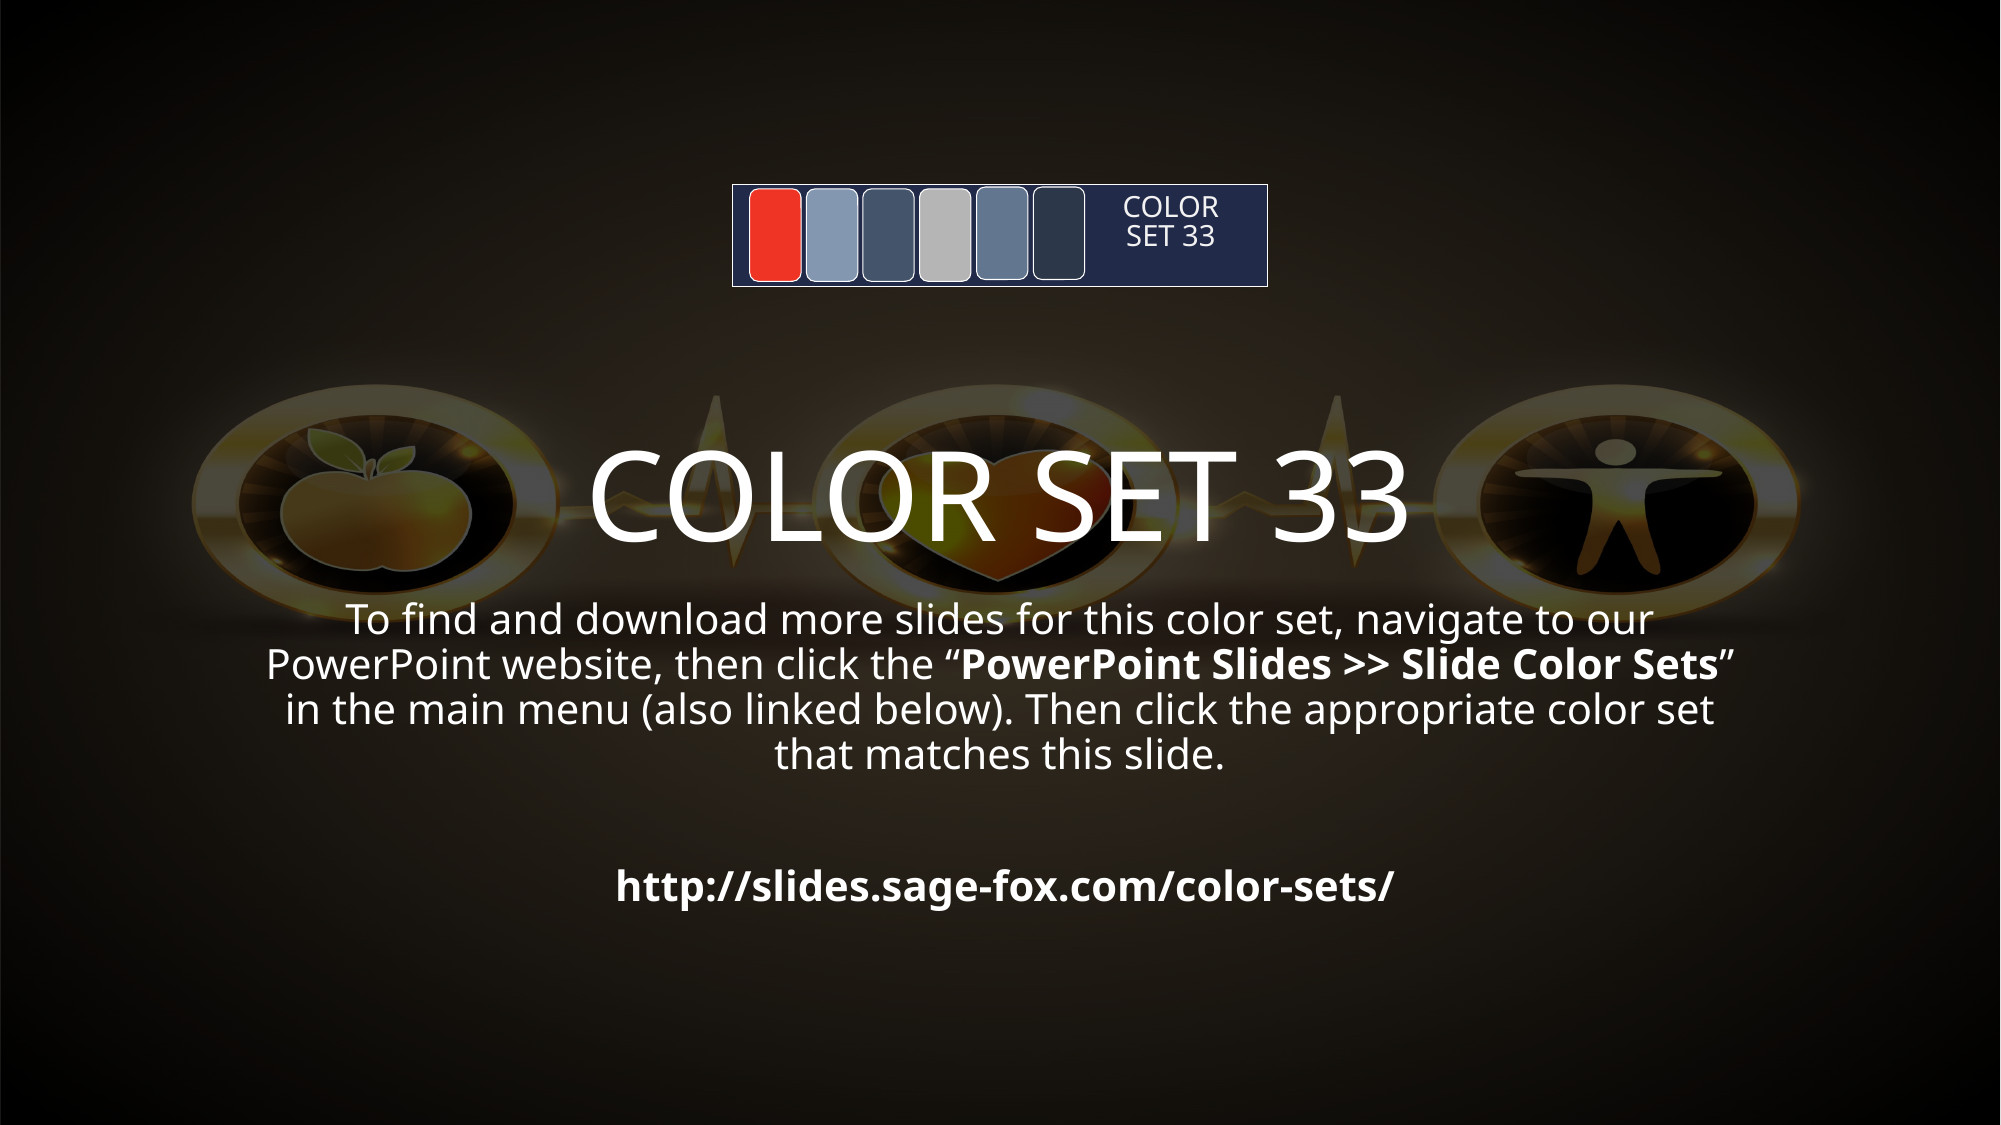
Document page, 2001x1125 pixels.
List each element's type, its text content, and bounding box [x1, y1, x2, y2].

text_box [732, 184, 1268, 290]
picture [0, 0, 2001, 1125]
title COLOR SET 33 [249, 184, 1750, 576]
subtitle To find and download more slides for this color set, navigate to our PowerPoint website, then click the “PowerPoint Slides >> Slide Color Sets” in the main menu (also linked below). Then click the appropriate color set that matches this slide. http://slides.sage-fox.com/color-sets/ [249, 590, 1750, 863]
